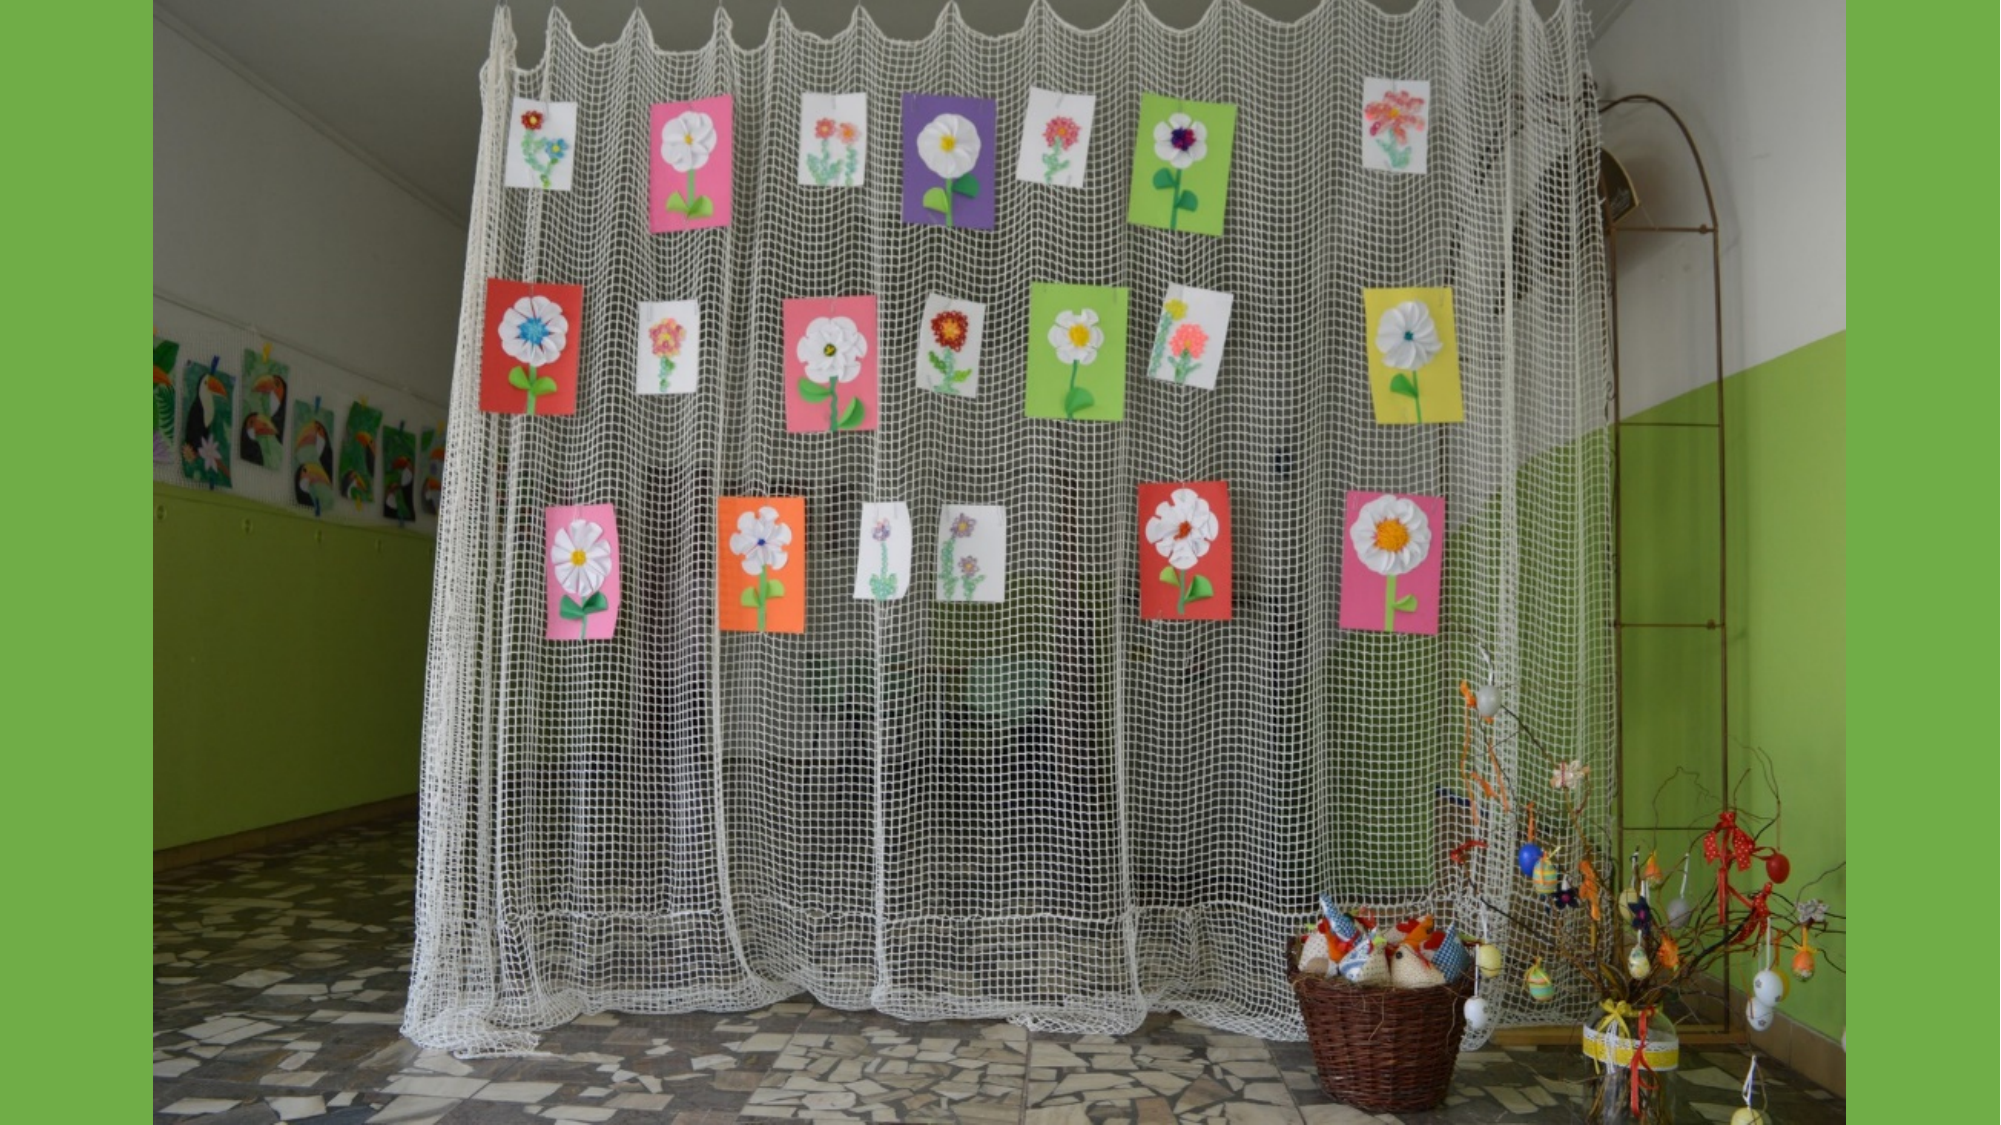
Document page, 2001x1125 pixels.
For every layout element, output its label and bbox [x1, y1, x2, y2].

picture [153, 0, 1846, 1125]
